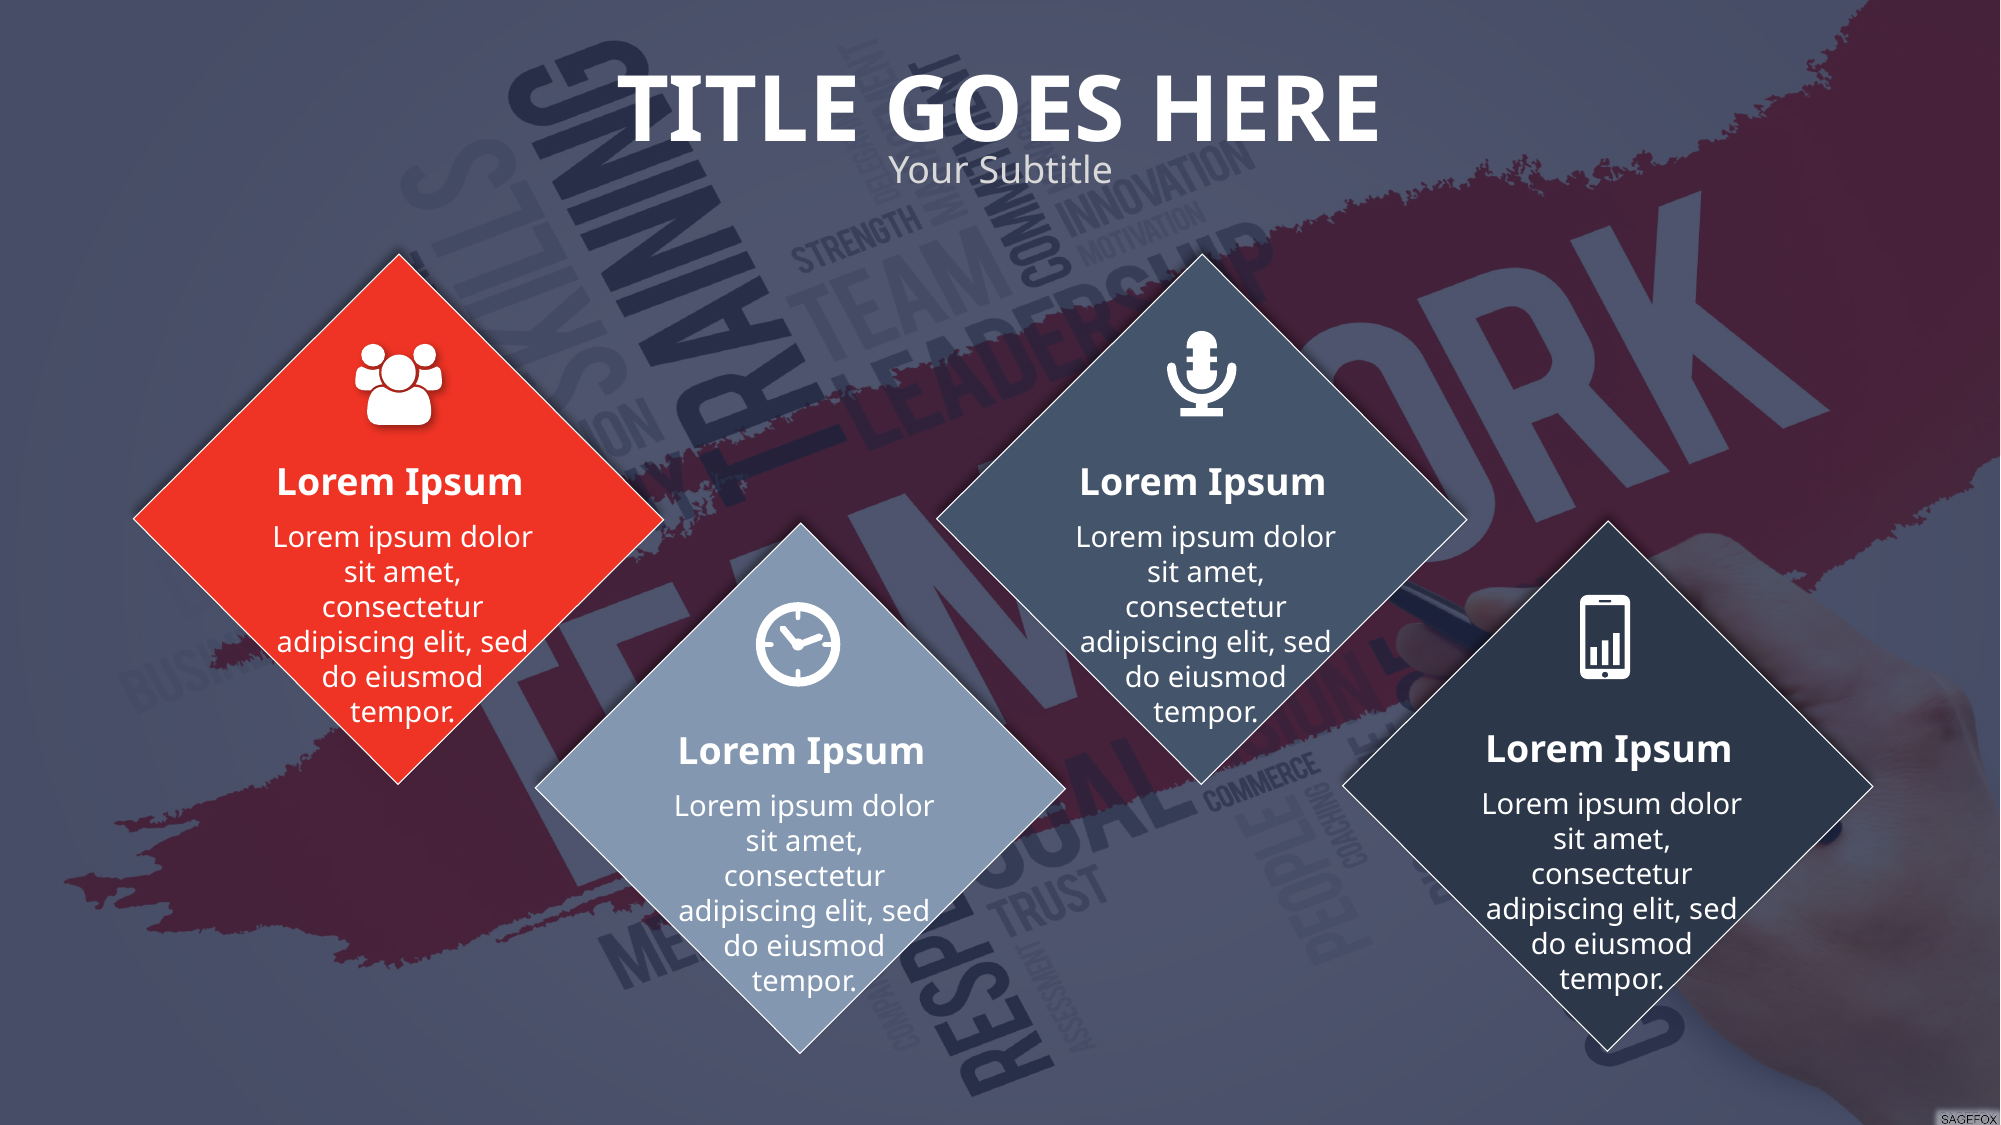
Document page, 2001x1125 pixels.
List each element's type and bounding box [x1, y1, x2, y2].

text_box [1580, 594, 1631, 679]
text_box [280, 668, 517, 786]
picture [1938, 1114, 1999, 1125]
text_box [1458, 717, 1759, 935]
text_box [131, 252, 666, 637]
text_box [533, 521, 1067, 906]
text_box [651, 719, 952, 937]
text_box [548, 42, 1452, 199]
text_box [355, 343, 442, 425]
text_box [755, 602, 841, 687]
text_box [1083, 668, 1320, 786]
text_box [249, 450, 550, 668]
text_box [1052, 450, 1353, 668]
text_box [682, 937, 919, 1055]
text_box [1341, 519, 1875, 903]
text_box [1167, 330, 1237, 417]
text_box [1489, 935, 1726, 1053]
text_box [935, 252, 1469, 637]
